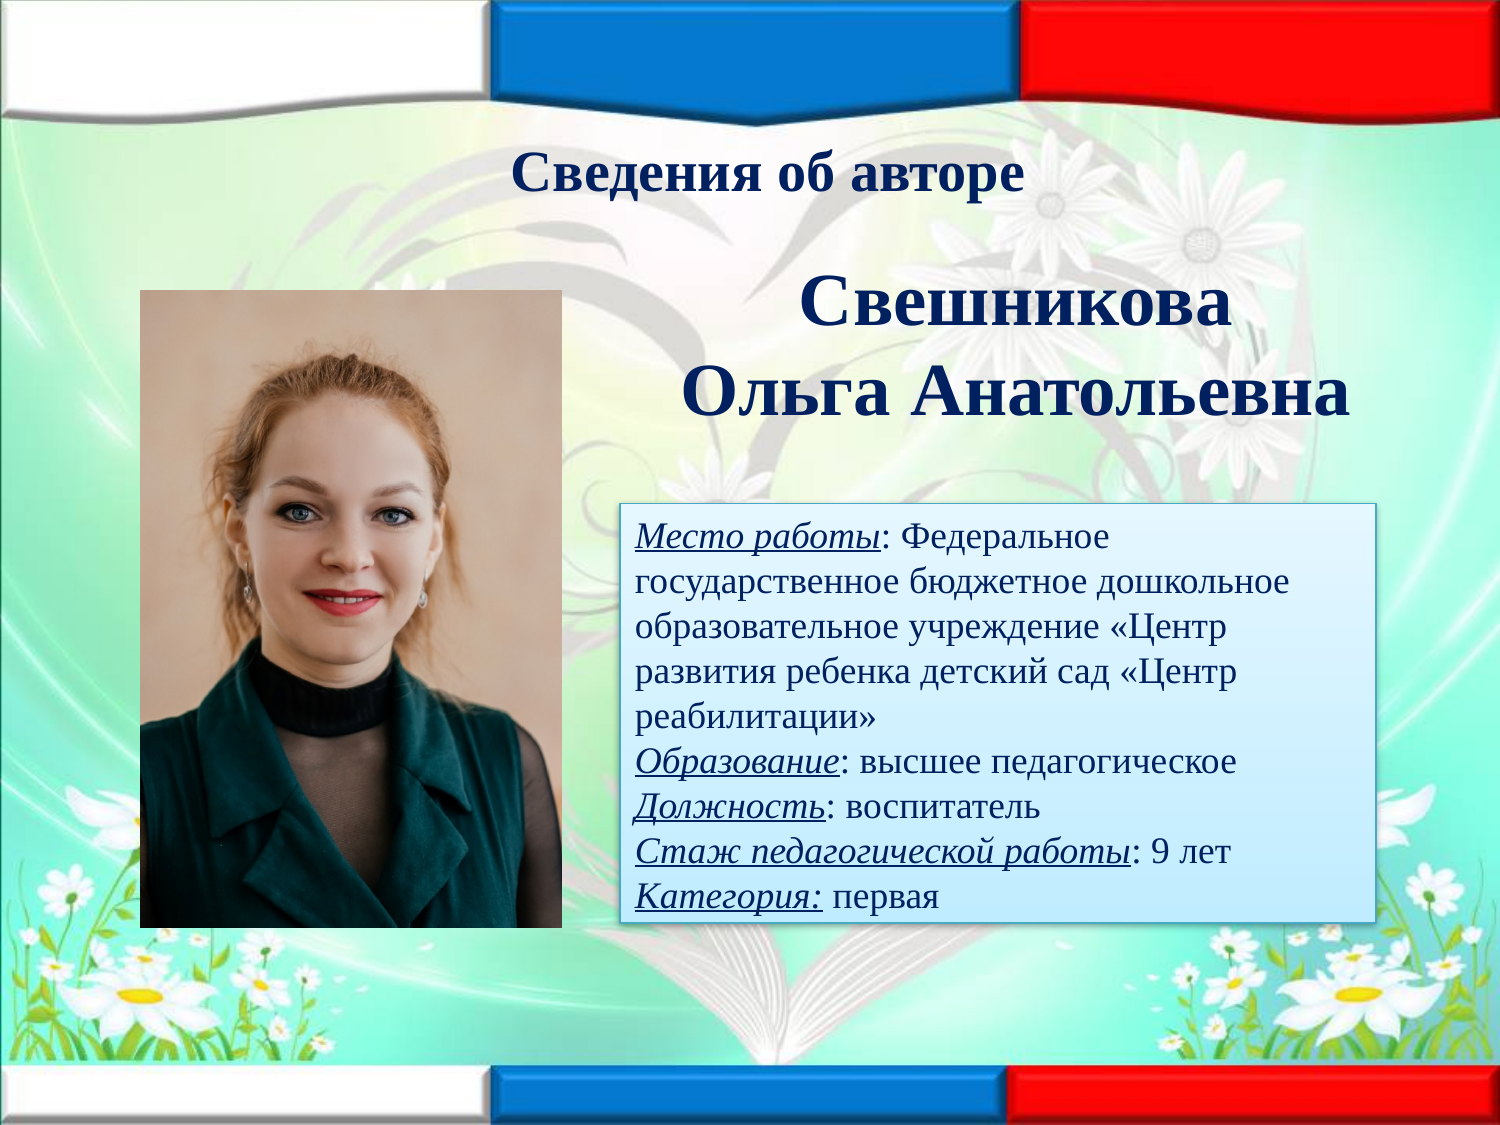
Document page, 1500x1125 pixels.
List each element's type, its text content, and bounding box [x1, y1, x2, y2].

picture [0, 0, 1500, 1125]
text_box Место работы: Федеральное государственное бюджетное дошкольное образовательное учреждение «Центр развития ребенка детский сад «Центр реабилитации» Образование: высшее педагогическое Должность: воспитатель Стаж педагогической работы: 9 лет Категория: первая [619, 503, 1377, 924]
text_box Сведения об авторе [135, 125, 1400, 211]
text_box Свешникова Ольга Анатольевна [643, 243, 1388, 439]
